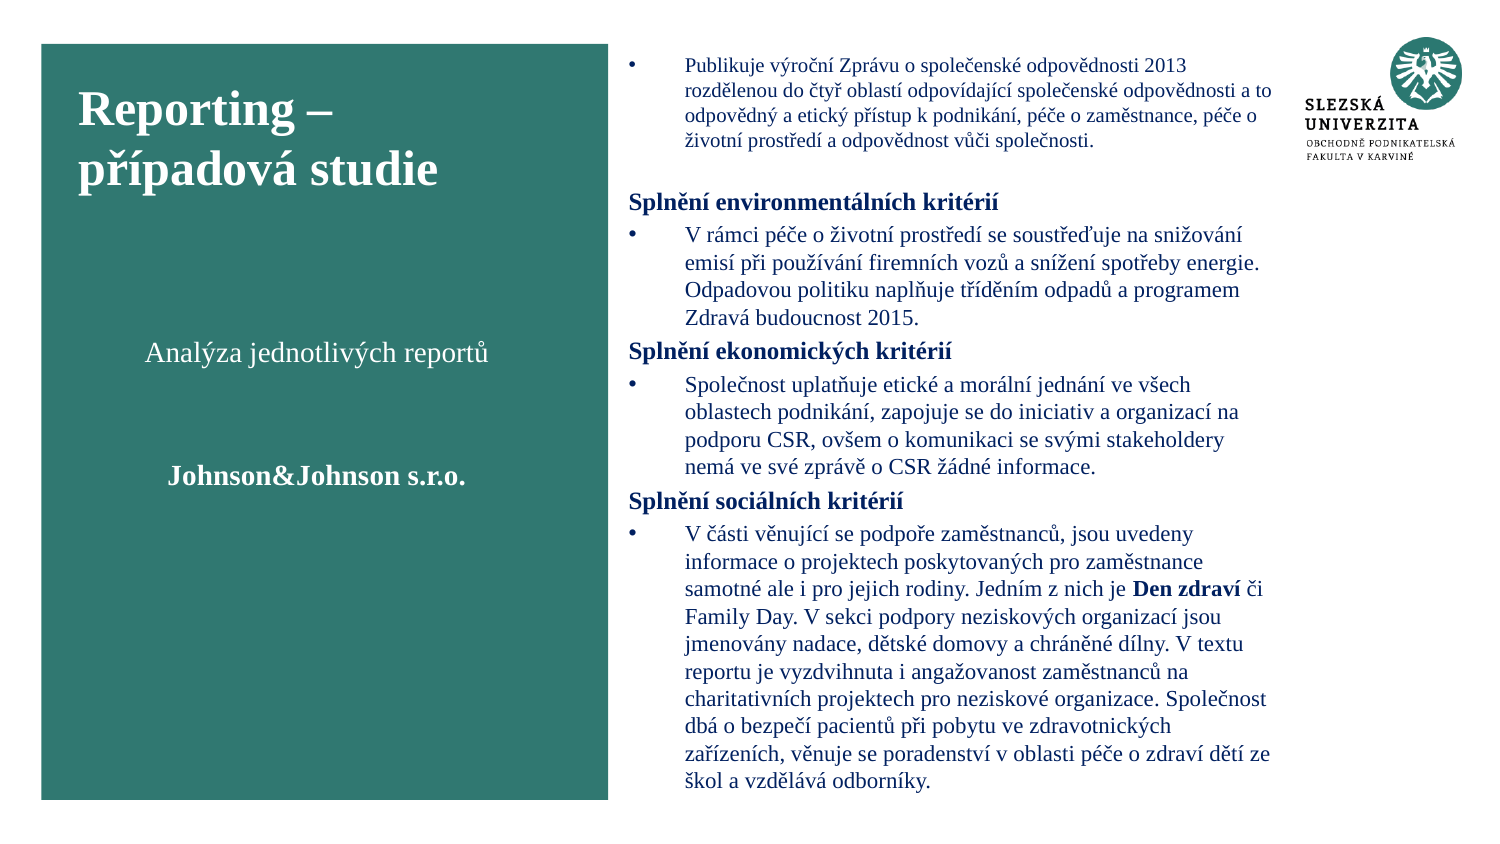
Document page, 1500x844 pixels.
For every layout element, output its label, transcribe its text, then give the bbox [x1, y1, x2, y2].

text_box [39, 42, 610, 802]
text_box Publikuje výroční Zprávu o společenské odpovědnosti 2013 rozdělenou do čtyř oblastí odpovídající společenské odpovědnosti a to odpovědný a etický přístup k podnikání, péče o zaměstnance, péče o životní prostředí a odpovědnost vůči společnosti. Splnění environmentálních kritérií V rámci péče o životní prostředí se soustřeďuje na snižování emisí při používání firemních vozů a snížení spotřeby energie. Odpadovou politiku naplňuje tříděním odpadů a programem Zdravá budoucnost 2015. Splnění ekonomických kritérií Společnost uplatňuje etické a morální jednání ve všech oblastech podnikání, zapojuje se do iniciativ a organizací na podporu CSR, ovšem o komunikaci se svými stakeholdery nemá ve své zprávě o CSR žádné informace. Splnění sociálních kritérií V části věnující se podpoře zaměstnanců, jsou uvedeny informace o projektech poskytovaných pro zaměstnance samotné ale i pro jejich rodiny. Jedním z nich je Den zdraví či Family Day. V sekci podpory neziskových organizací jsou jmenovány nadace, dětské domovy a chráněné dílny. V textu reportu je vyzdvihnuta i angažovanost zaměstnanců na charitativních projektech pro neziskové organizace. Společnost dbá o bezpečí pacientů při pobytu ve zdravotnických zařízeních, věnuje se poradenství v oblasti péče o zdraví dětí ze škol a vzdělává odborníky. [613, 43, 1294, 800]
picture [1304, 36, 1463, 160]
text_box Analýza jednotlivých reportů Johnson&Johnson s.r.o. [68, 245, 565, 800]
text_box Reporting – případová studie [63, 67, 586, 245]
